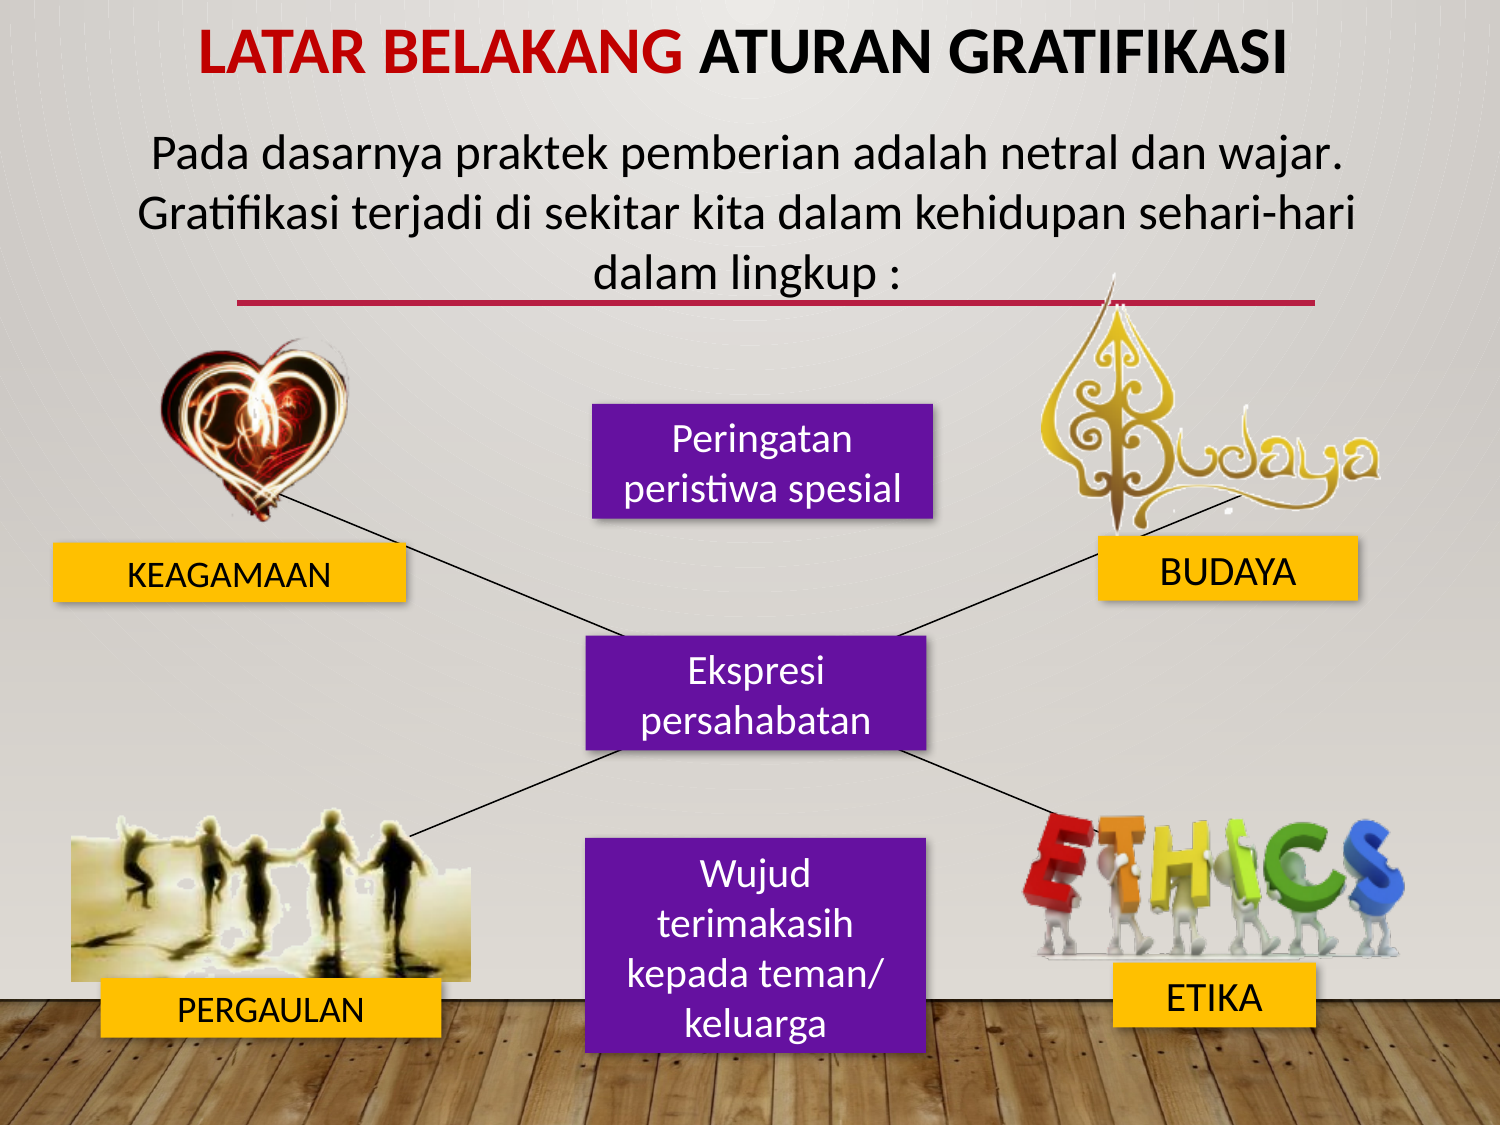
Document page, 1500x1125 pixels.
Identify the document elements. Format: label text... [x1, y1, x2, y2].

text_box KEAGAMAAN [53, 542, 277, 603]
text_box Wujud terimakasih kepada teman/ keluarga [585, 839, 926, 1053]
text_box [277, 493, 405, 786]
text_box Pada dasarnya praktek pemberian adalah netral dan wajar. Gratifikasi terjadi di sekitar kita dalam kehidupan sehari-hari dalam lingkup : [75, 111, 1420, 308]
text_box ETIKA [1113, 968, 1316, 1028]
title LATAR BELAKANG ATURAN GRATIFIKASI [175, 8, 1313, 141]
text_box PERGAULAN [100, 982, 442, 1038]
picture [151, 279, 362, 594]
picture [0, 999, 1500, 1125]
picture [71, 786, 471, 982]
picture [1014, 799, 1419, 968]
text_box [405, 493, 1247, 839]
text_box Peringatan peristiwa spesial [592, 403, 933, 493]
picture [1040, 264, 1381, 574]
text_box BUDAYA [1247, 574, 1358, 601]
